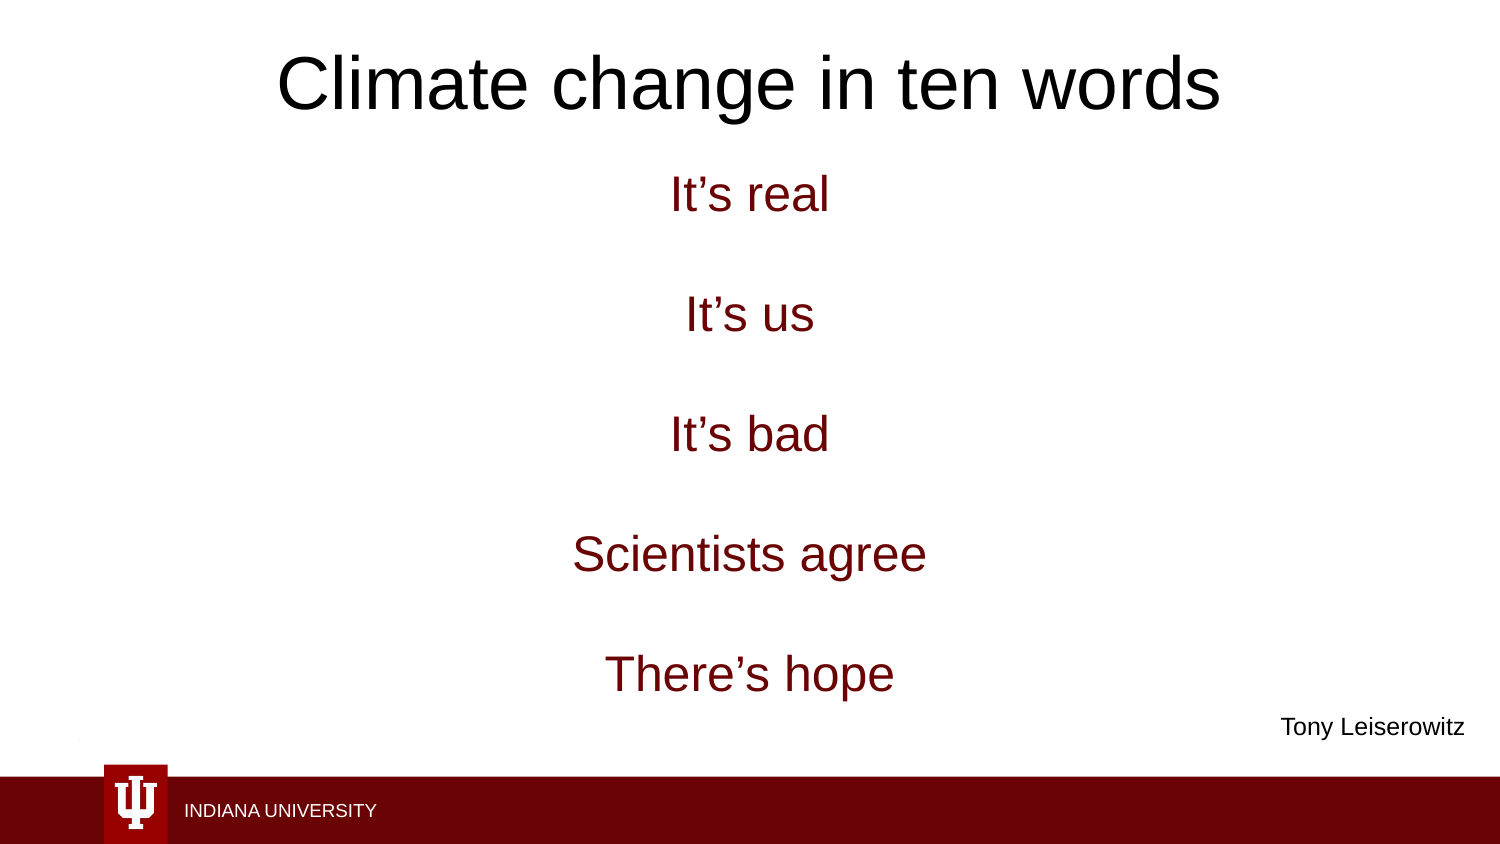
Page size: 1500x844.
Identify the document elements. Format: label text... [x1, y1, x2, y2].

title Climate change in ten words [257, 26, 1243, 183]
text_box It’s real It’s us It’s bad Scientists agree There’s hope [555, 154, 945, 710]
text_box Tony Leiserowitz [1265, 702, 1482, 748]
picture [79, 740, 192, 844]
